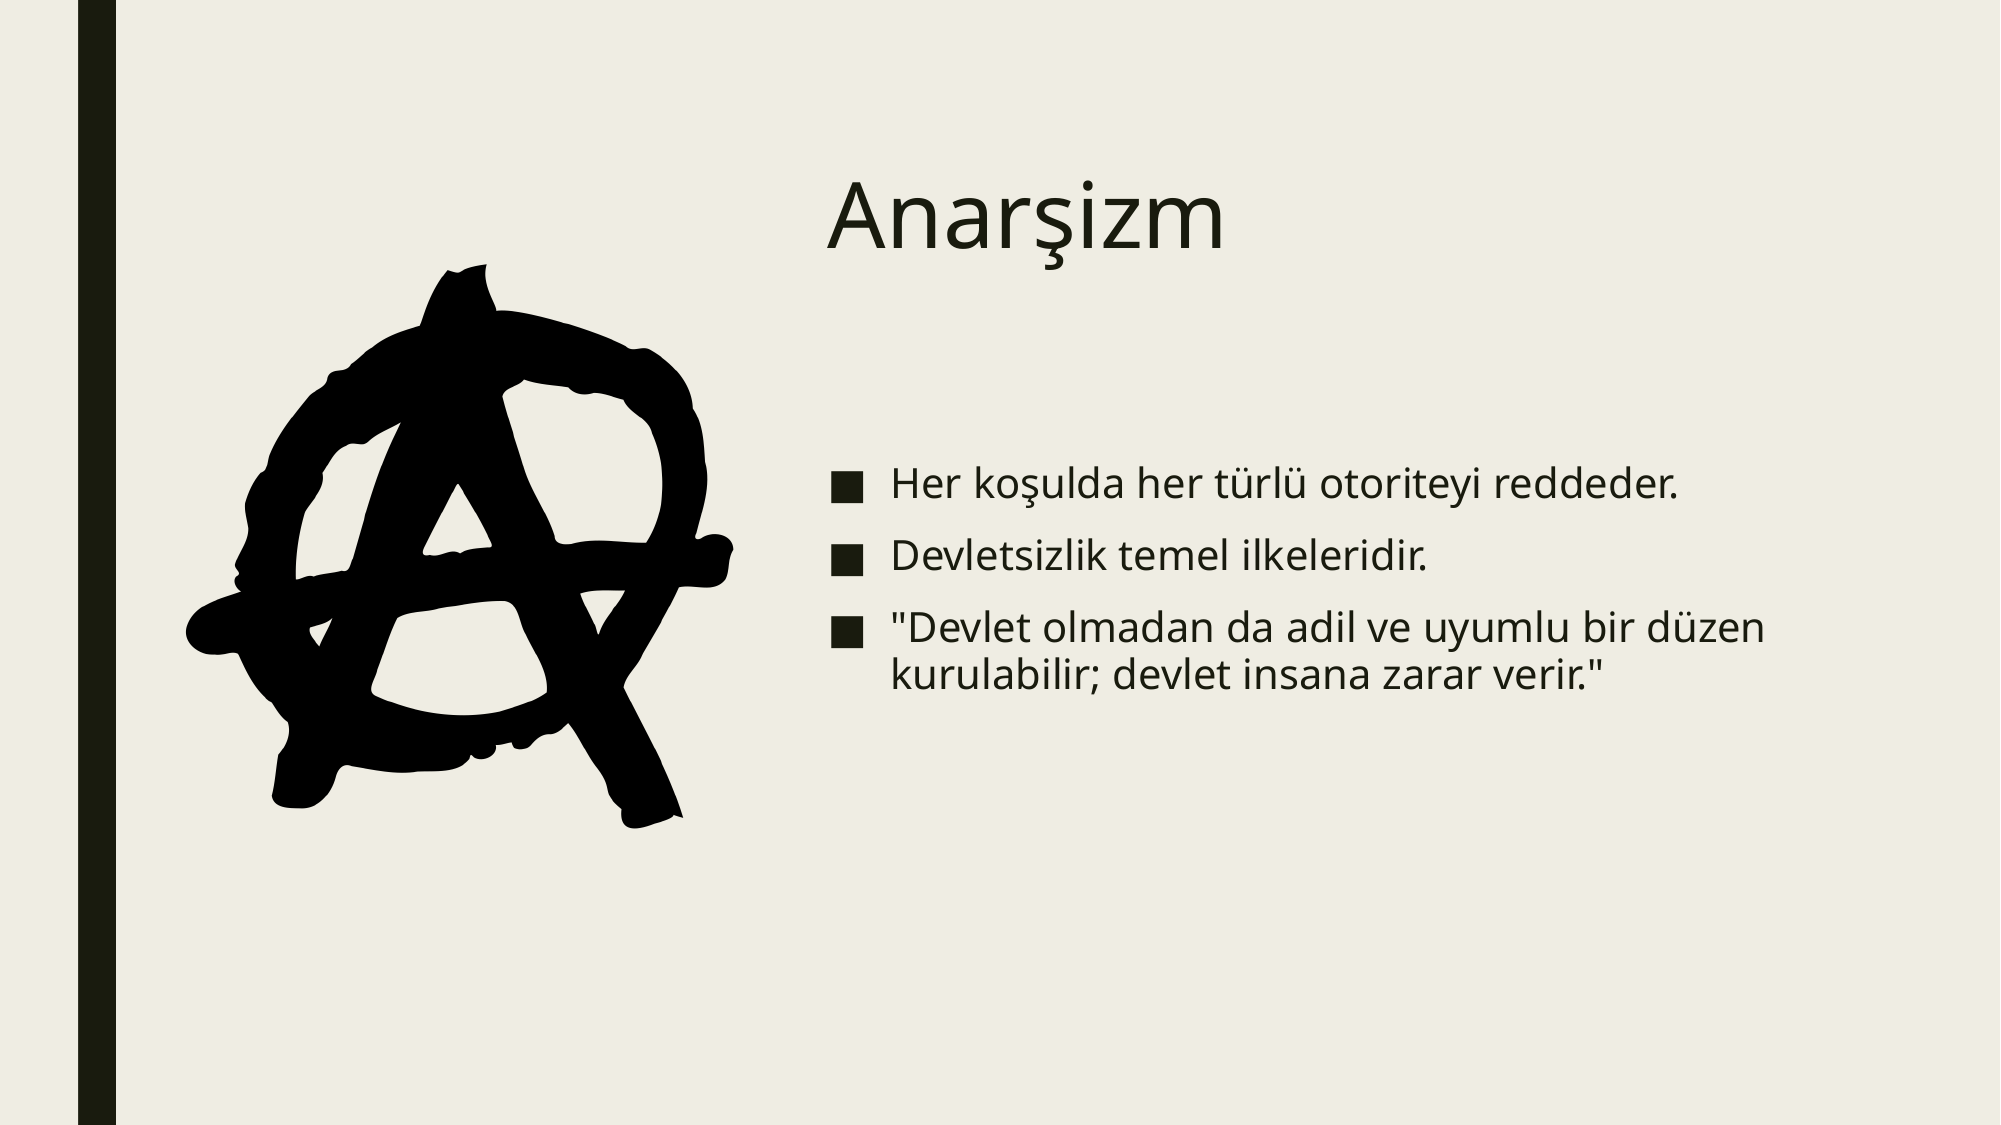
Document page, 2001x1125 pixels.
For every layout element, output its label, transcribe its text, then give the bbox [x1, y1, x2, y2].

title Anarşizm [812, 162, 1890, 407]
list Her koşulda her türlü otoriteyi reddeder. Devletsizlik temel ilkeleridir. "Devlet olmadan da adil ve uyumlu bir düzen kurulabilir; devlet insana zarar verir." [812, 453, 1890, 1041]
picture [167, 229, 761, 843]
text_box [76, 0, 119, 1125]
